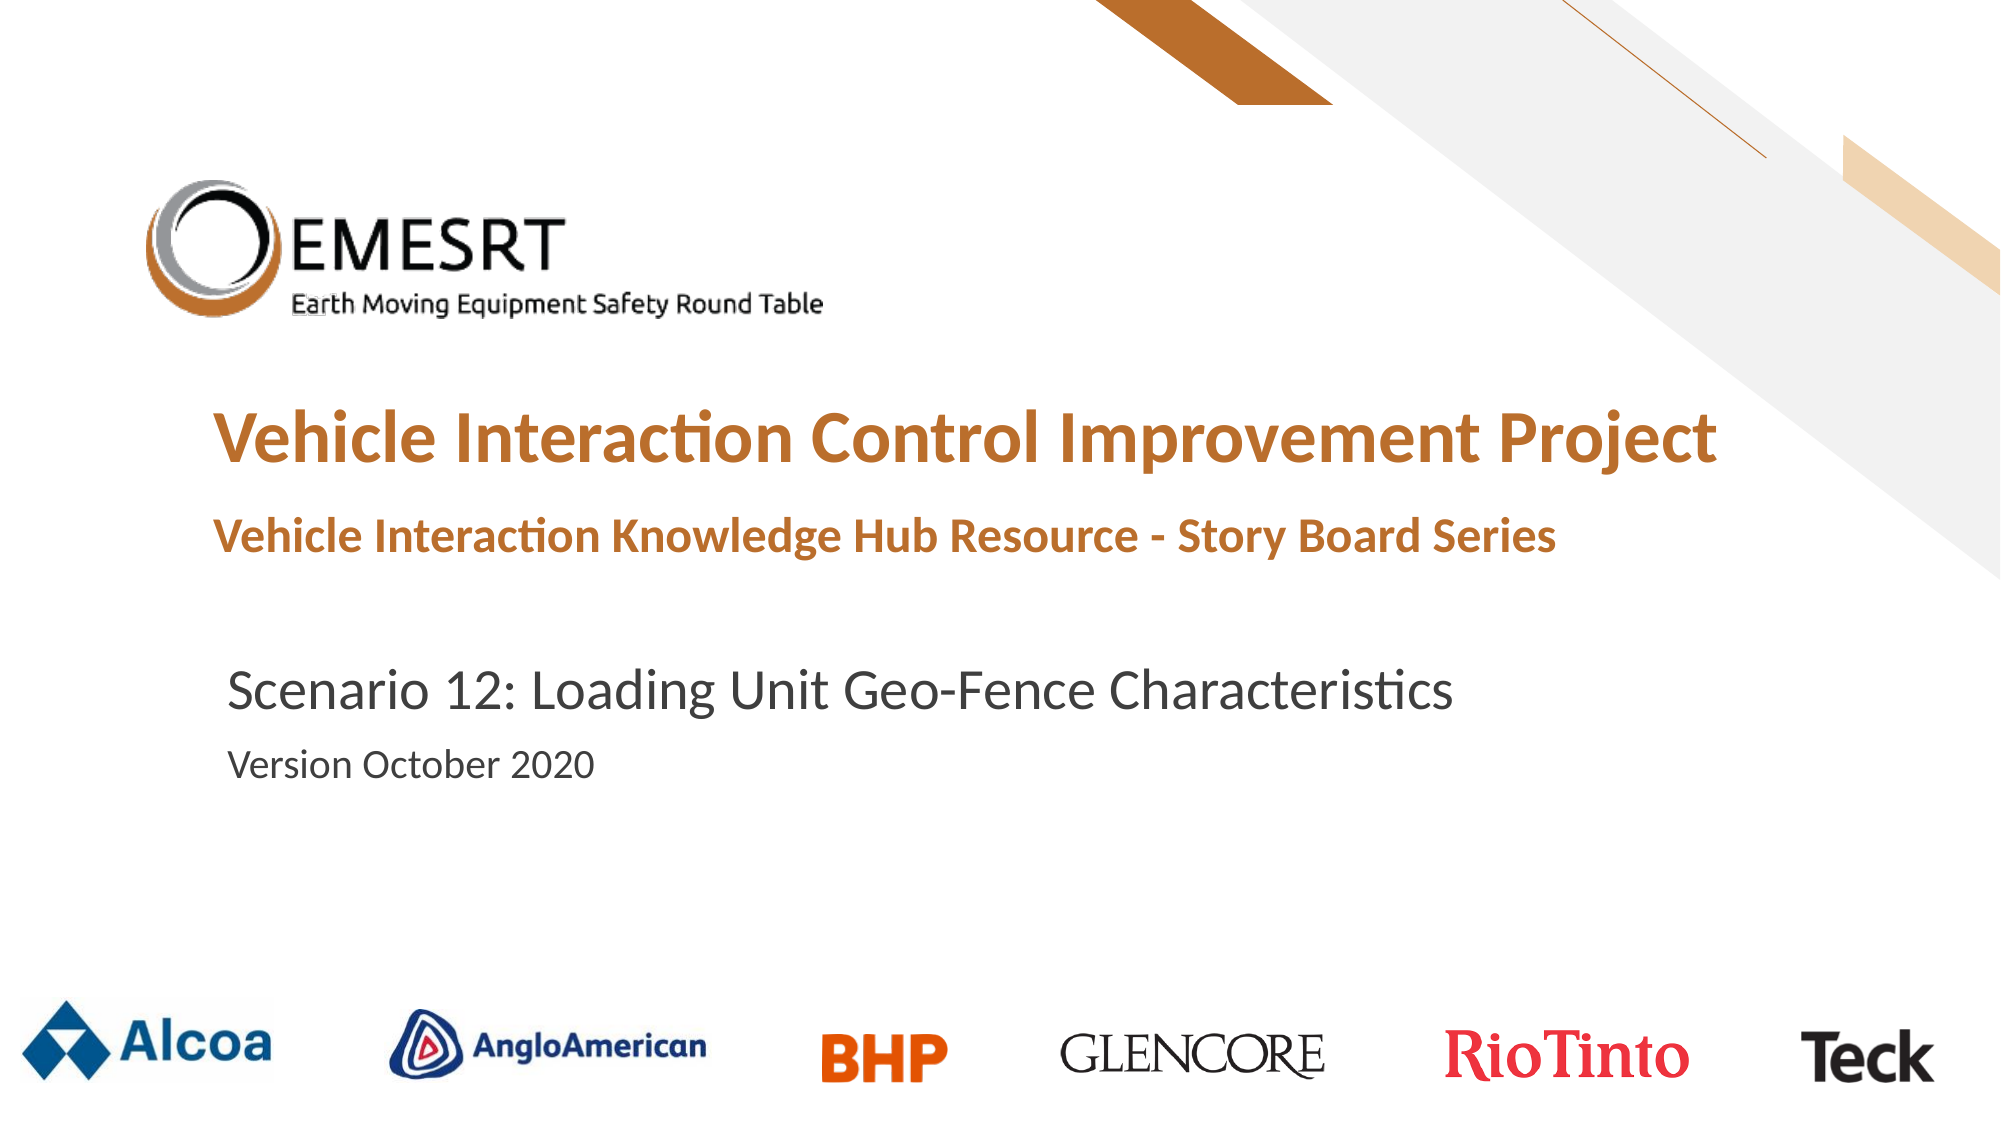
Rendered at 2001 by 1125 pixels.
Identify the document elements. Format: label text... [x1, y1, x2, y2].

text_box Vehicle Interaction Control Improvement Project Vehicle Interaction Knowledge Hub Resource - Story Board Series [198, 380, 1802, 587]
picture [1058, 1029, 1333, 1083]
picture [20, 997, 274, 1083]
picture [146, 180, 823, 319]
picture [1443, 1028, 1691, 1083]
picture [384, 1009, 712, 1083]
text_box Scenario 12: Loading Unit Geo-Fence Characteristics Version October 2020 [212, 651, 1731, 833]
picture [822, 1034, 948, 1083]
picture [1801, 1029, 1935, 1083]
